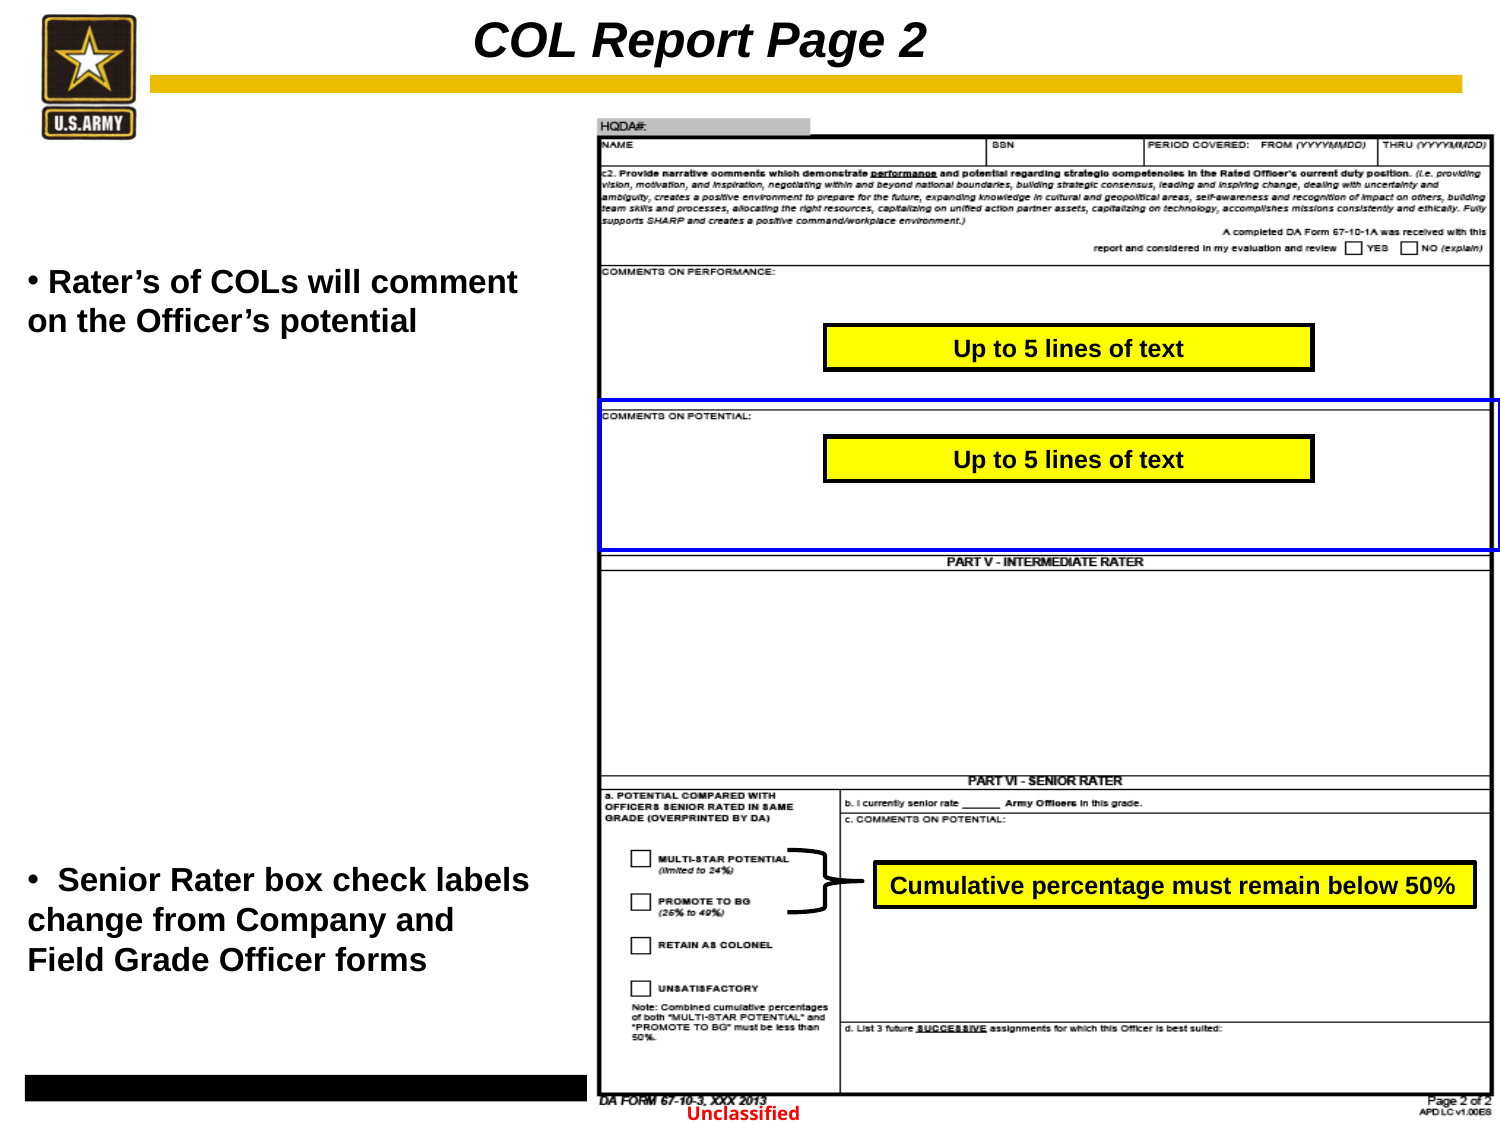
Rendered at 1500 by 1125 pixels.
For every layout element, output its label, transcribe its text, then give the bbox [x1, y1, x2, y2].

title COL Report Page 2 [24, 0, 1375, 113]
text_box Rater’s of COLs will comment on the Officer’s potential Senior Rater box check labels change from Company and Field Grade Officer forms [12, 212, 550, 1026]
picture [37, 113, 148, 141]
picture [587, 112, 1500, 1125]
